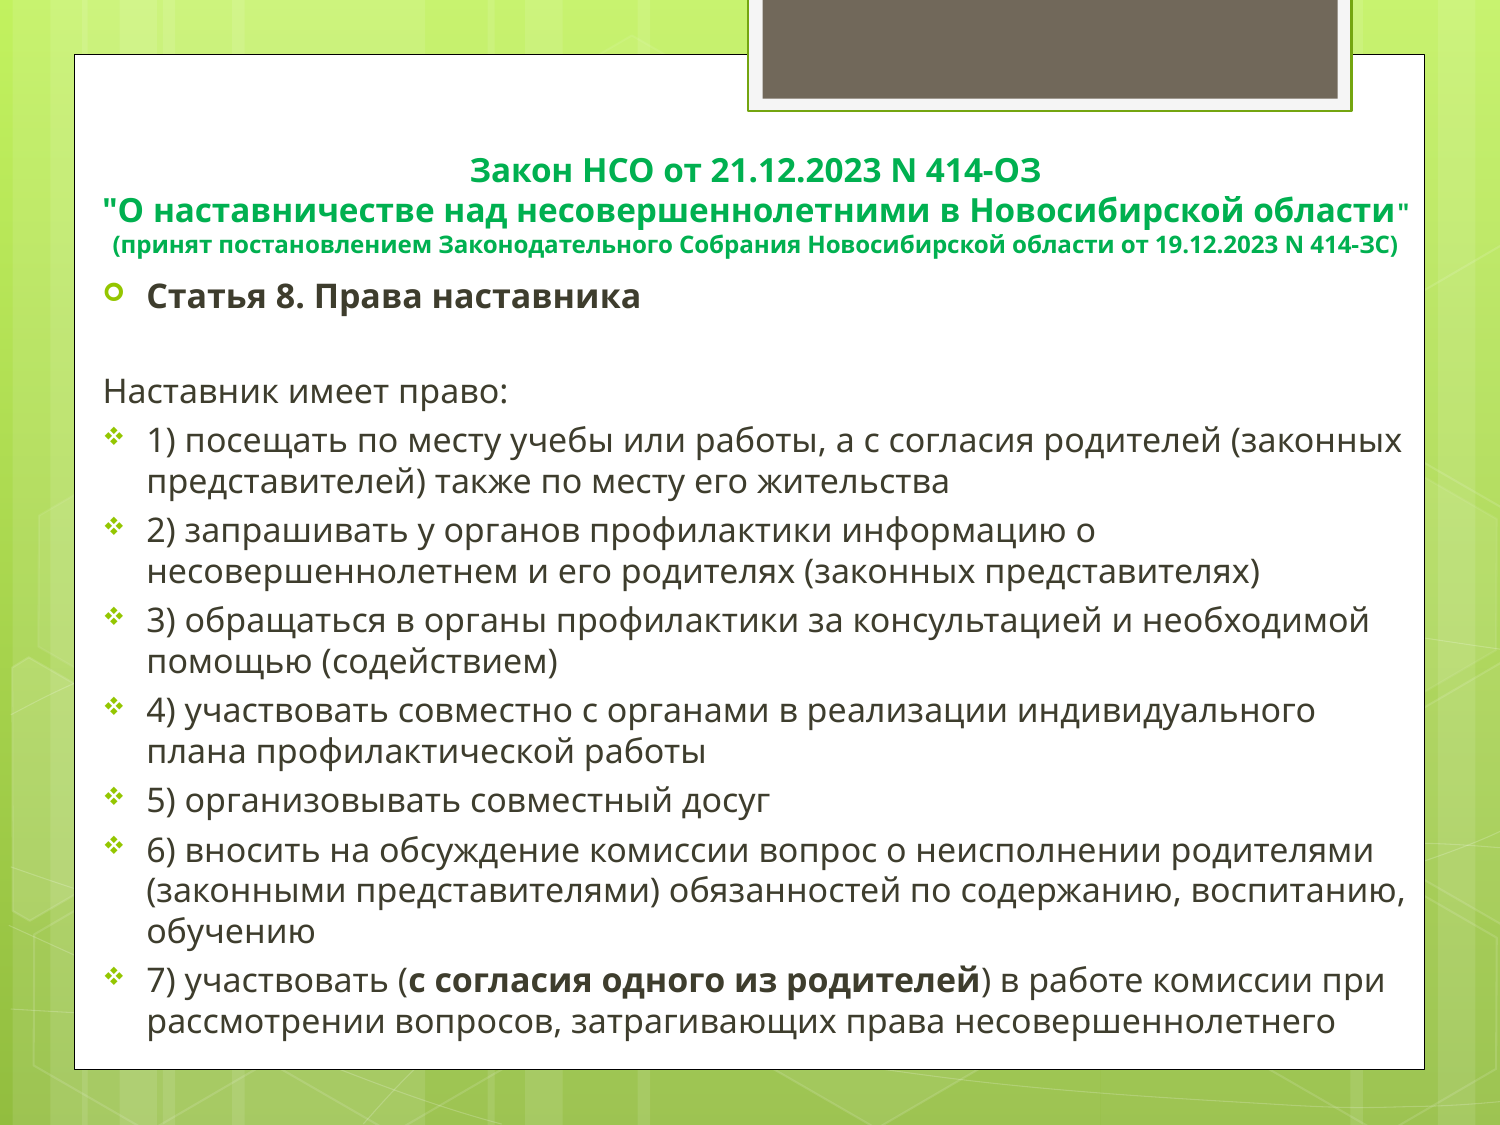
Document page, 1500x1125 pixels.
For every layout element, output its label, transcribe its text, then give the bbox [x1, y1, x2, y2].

title Закон НСО от 21.12.2023 N 414-ОЗ "О наставничестве над несовершеннолетними в Новосибирской области" (принят постановлением Законодательного Собрания Новосибирской области от 19.12.2023 N 414-ЗС) [76, 78, 1436, 266]
list Статья 8. Права наставника Наставник имеет право: 1) посещать по месту учебы или работы, а с согласия родителей (законных представителей) также по месту его жительства 2) запрашивать у органов профилактики информацию о несовершеннолетнем и его родителях (законных представителях) 3) обращаться в органы профилактики за консультацией и необходимой помощью (содействием) 4) участвовать совместно с органами в реализации индивидуального плана профилактической работы 5) организовывать совместный досуг 6) вносить на обсуждение комиссии вопрос о неисполнении родителями (законными представителями) обязанностей по содержанию, воспитанию, обучению 7) участвовать (с согласия одного из родителей) в работе комиссии при рассмотрении вопросов, затрагивающих права несовершеннолетнего [76, 267, 1424, 1071]
